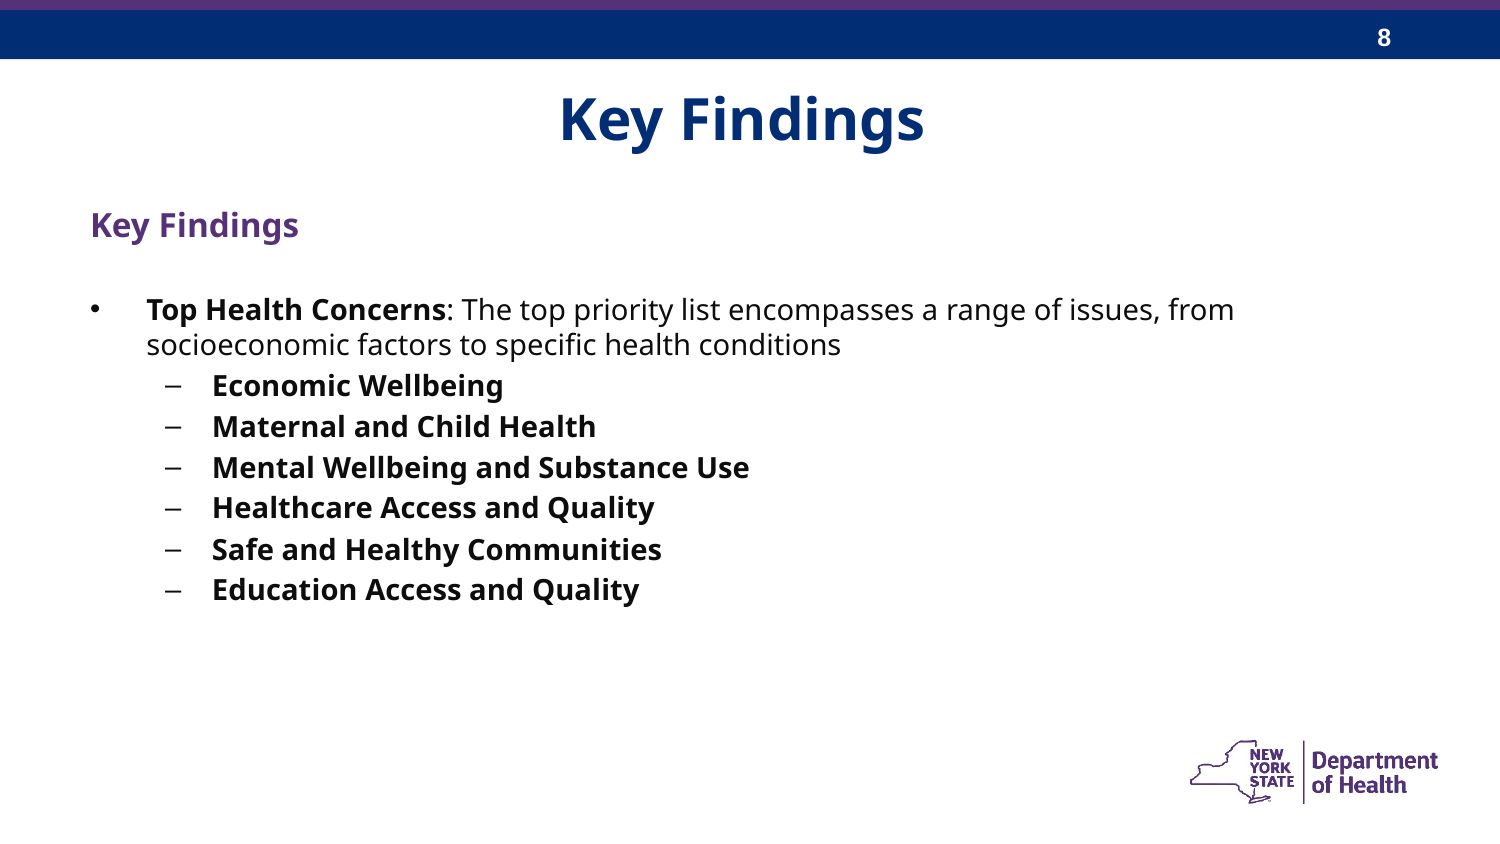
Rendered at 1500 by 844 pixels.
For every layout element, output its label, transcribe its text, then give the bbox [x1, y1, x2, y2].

list Key Findings Top Health Concerns: The top priority list encompasses a range of issues, from socioeconomic factors to specific health conditions Economic Wellbeing Maternal and Child Health Mental Wellbeing and Substance Use Healthcare Access and Quality Safe and Healthy Communities Education Access and Quality [75, 196, 1425, 754]
picture [1190, 740, 1438, 804]
title Key Findings [75, 59, 1425, 175]
